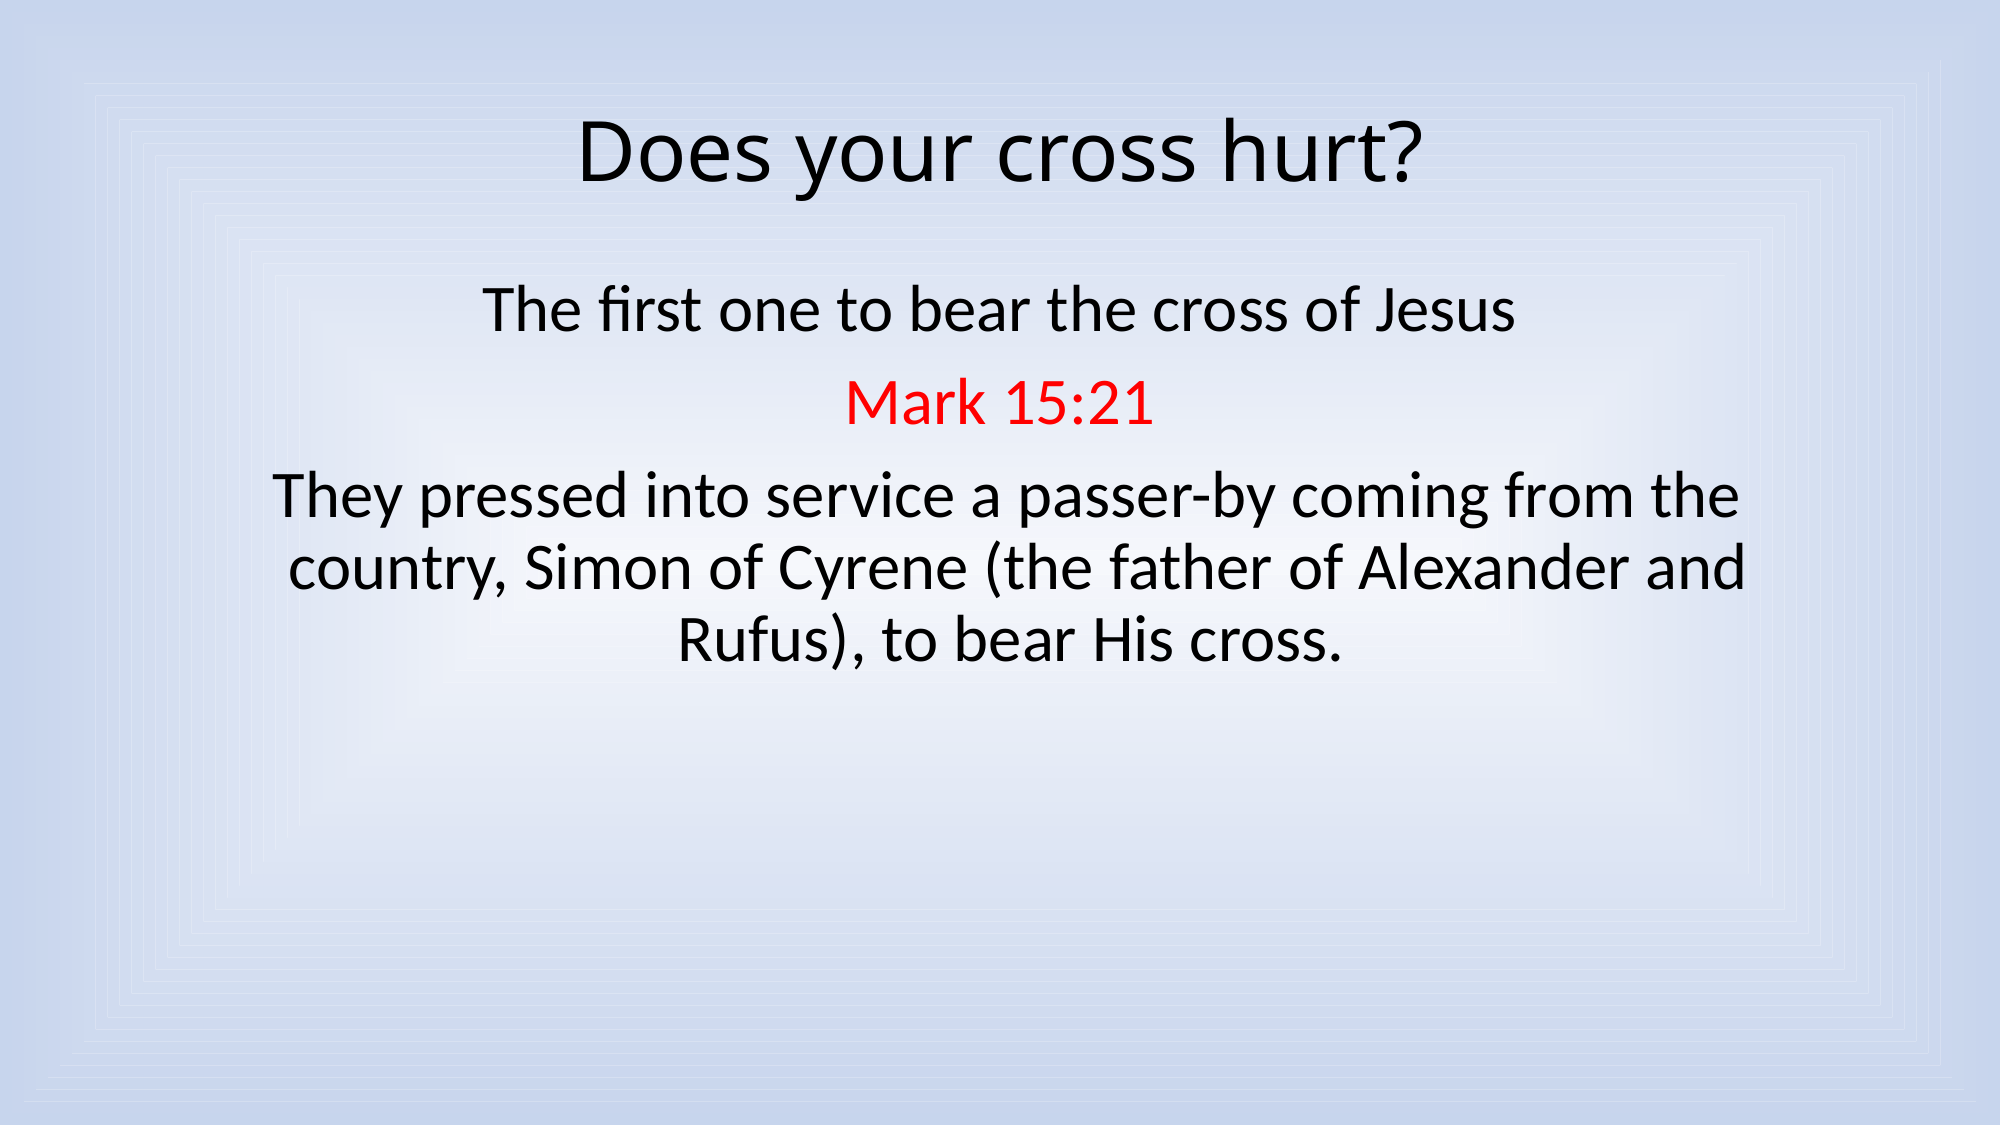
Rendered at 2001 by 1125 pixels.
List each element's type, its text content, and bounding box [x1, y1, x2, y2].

list The first one to bear the cross of Jesus Mark 15:21 They pressed into service a passer-by coming from the country, Simon of Cyrene (the father of Alexander and Rufus), to bear His cross. [137, 266, 1863, 1014]
title Does your cross hurt? [137, 59, 1863, 250]
